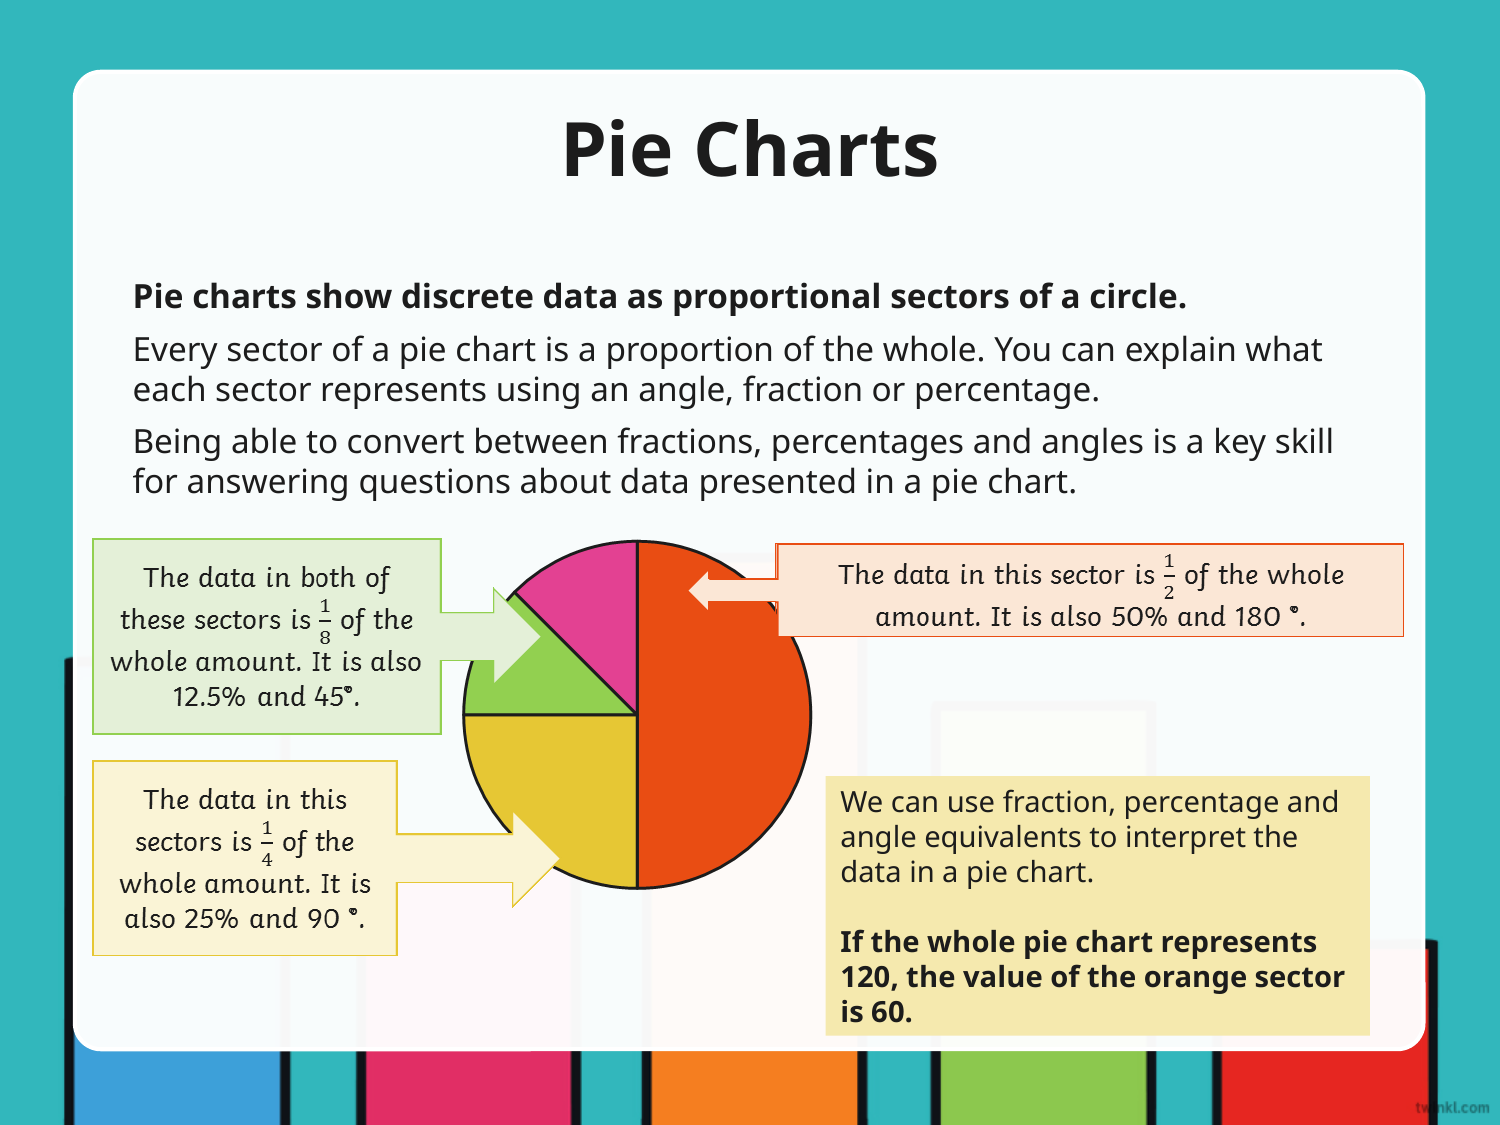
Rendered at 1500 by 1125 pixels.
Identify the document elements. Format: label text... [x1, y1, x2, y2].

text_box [362, 509, 912, 920]
text_box We can use fraction, percentage and angle equivalents to interpret the data in a pie chart. If the whole pie chart represents 120, the value of the orange sector is 60. [825, 776, 1370, 1036]
text_box Pie charts show discrete data as proportional sectors of a circle. Every sector of a pie chart is a proportion of the whole. You can explain what each sector represents using an angle, fraction or percentage. Being able to convert between fractions, percentages and angles is a key skill for answering questions about data presented in a pie chart. [117, 267, 1370, 508]
text_box [92, 760, 398, 956]
text_box [912, 543, 1404, 637]
text_box Pie Charts [123, 93, 1376, 199]
text_box [92, 538, 362, 735]
picture [0, 0, 1500, 1125]
